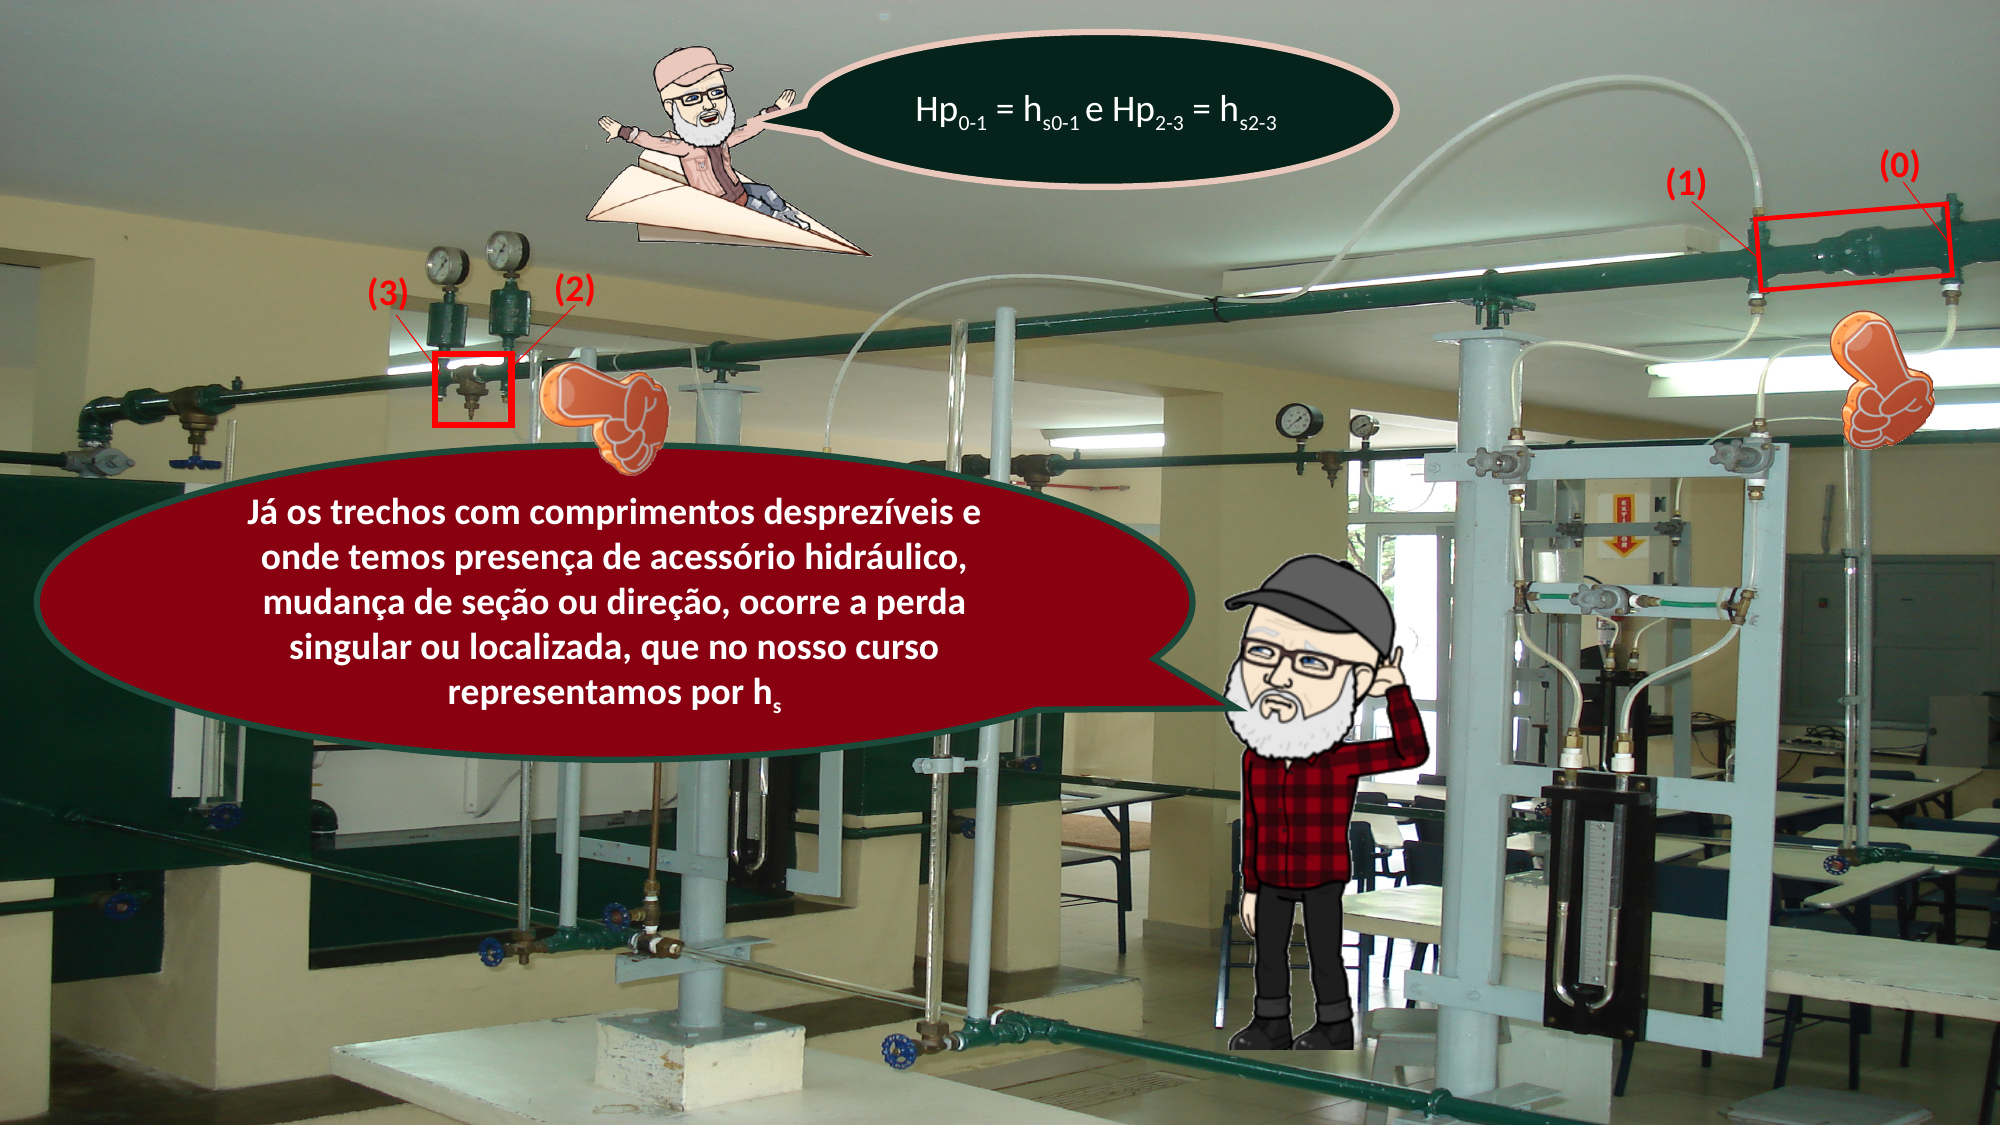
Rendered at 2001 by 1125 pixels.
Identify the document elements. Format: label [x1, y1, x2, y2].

picture [1134, 523, 1462, 1050]
picture [1821, 305, 1943, 452]
picture [585, 44, 873, 258]
text_box [0, 0, 2000, 1125]
picture [547, 333, 670, 479]
